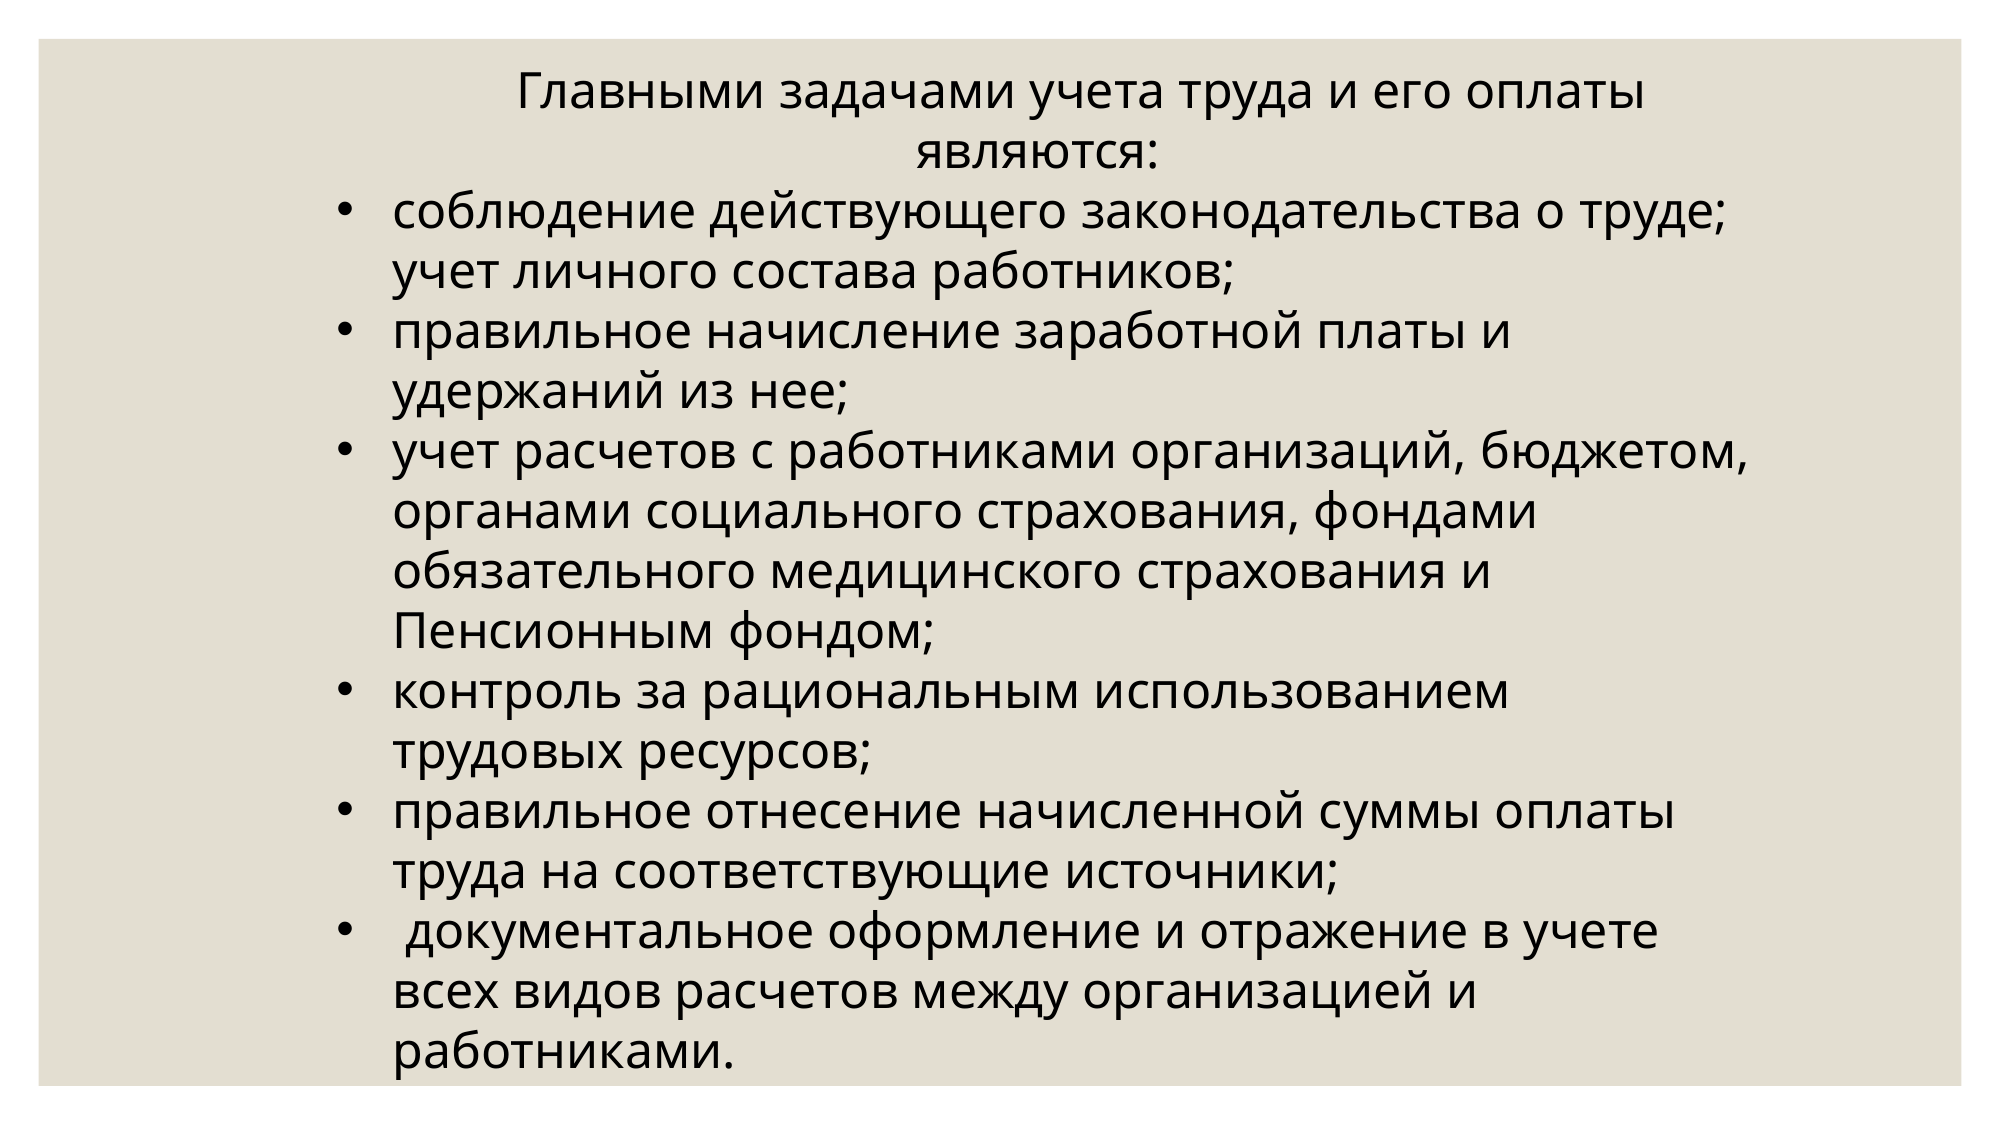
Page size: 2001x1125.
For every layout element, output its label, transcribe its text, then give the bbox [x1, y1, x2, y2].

text_box Главными задачами учета труда и его оплаты являются: соблюдение действующего законодательства о труде; учет личного состава работников; правильное начисление заработной платы и удержаний из нее; учет расчетов с работниками организаций, бюджетом, органами социального страхования, фондами обязательного медицинского страхования и Пенсионным фондом; контроль за рациональным использованием трудовых ресурсов; правильное отнесение начисленной суммы оплаты труда на соответствующие источники; документальное оформление и отражение в учете всех видов расчетов между организацией и работниками. [321, 51, 1768, 1086]
